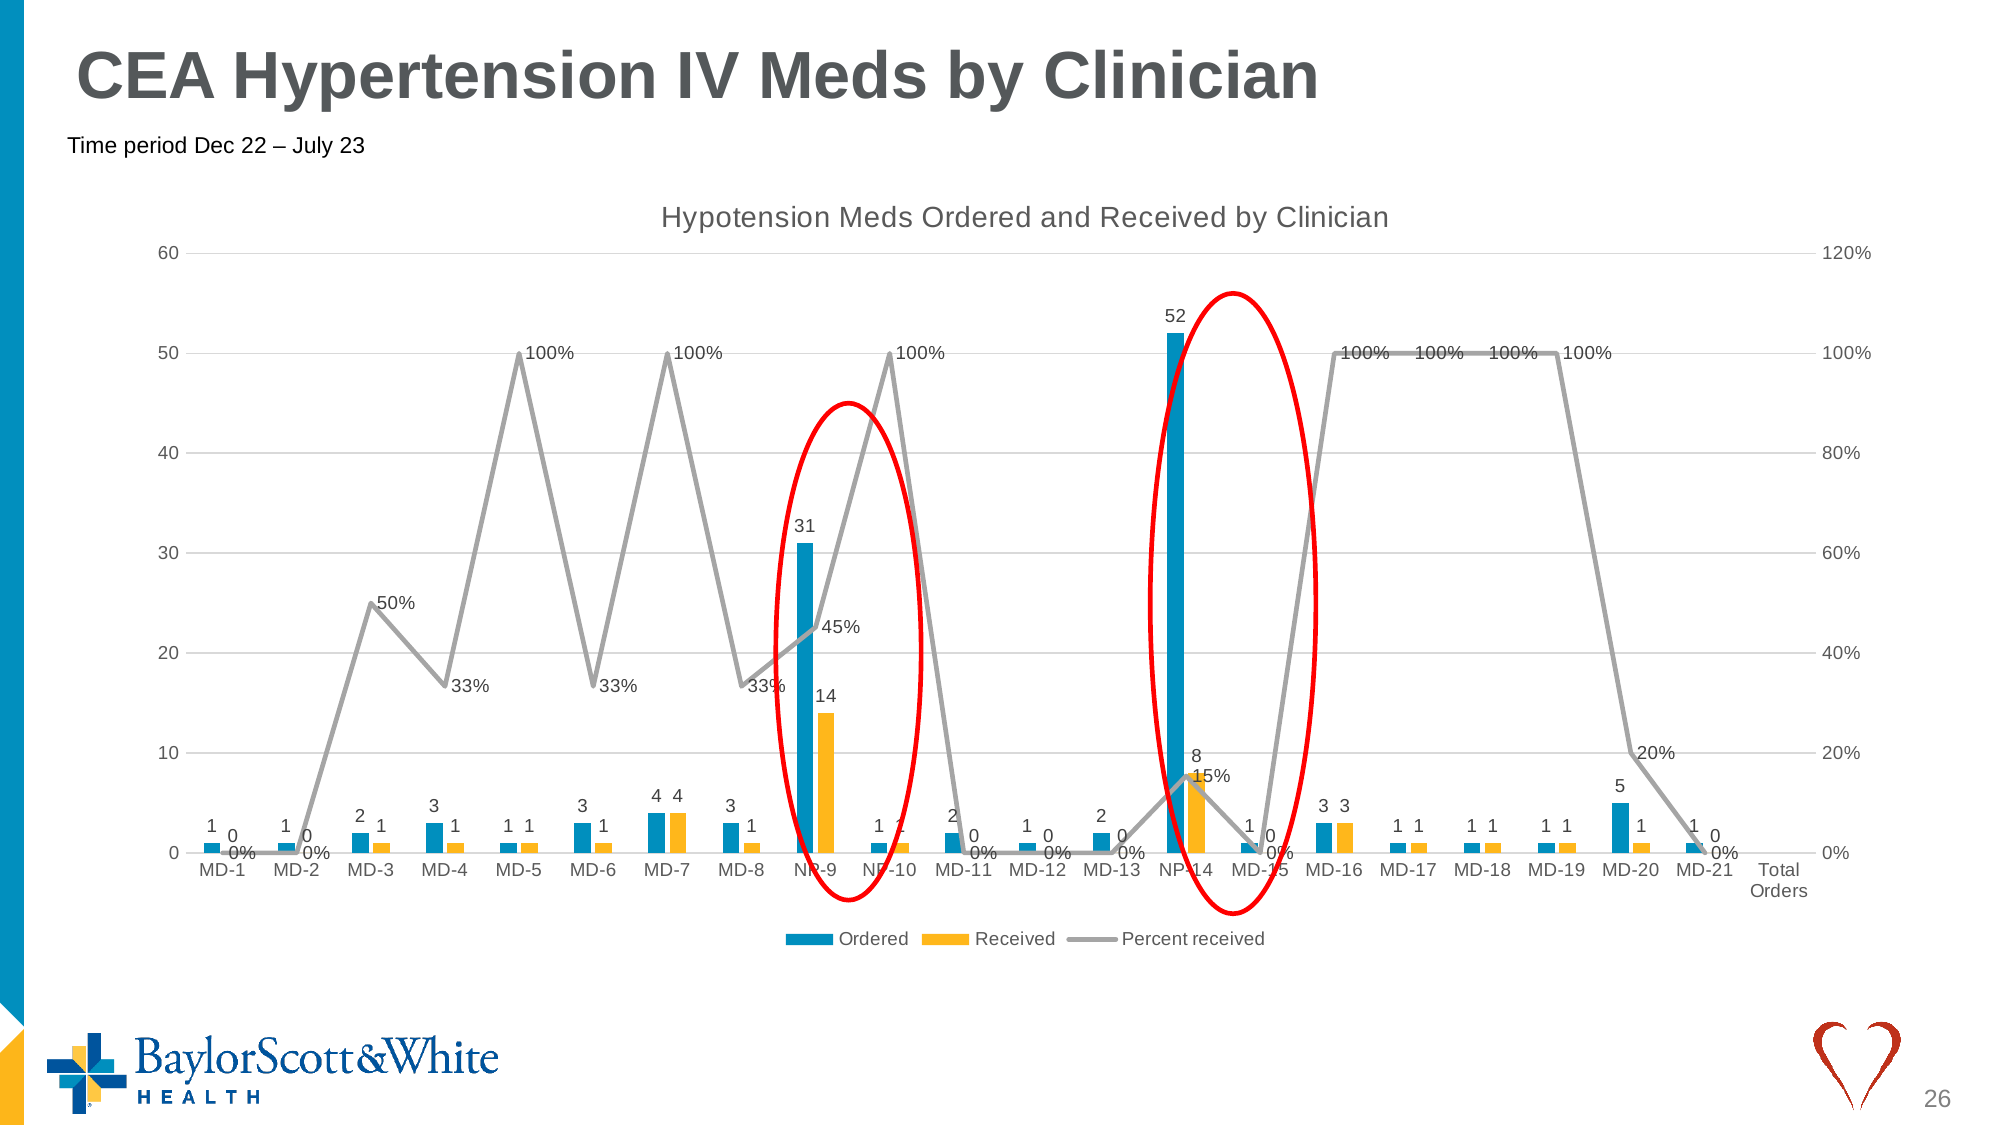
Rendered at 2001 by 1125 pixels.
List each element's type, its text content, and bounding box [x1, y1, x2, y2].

title CEA Hypertension IV Meds by Clinician [61, 0, 1395, 153]
picture [47, 1033, 498, 1114]
picture [1808, 1017, 1905, 1071]
picture [0, 0, 26, 1125]
slide_number 26 [1506, 1071, 1967, 1124]
chart [143, 168, 1908, 957]
text_box Time period Dec 22 – July 23 [52, 123, 497, 166]
